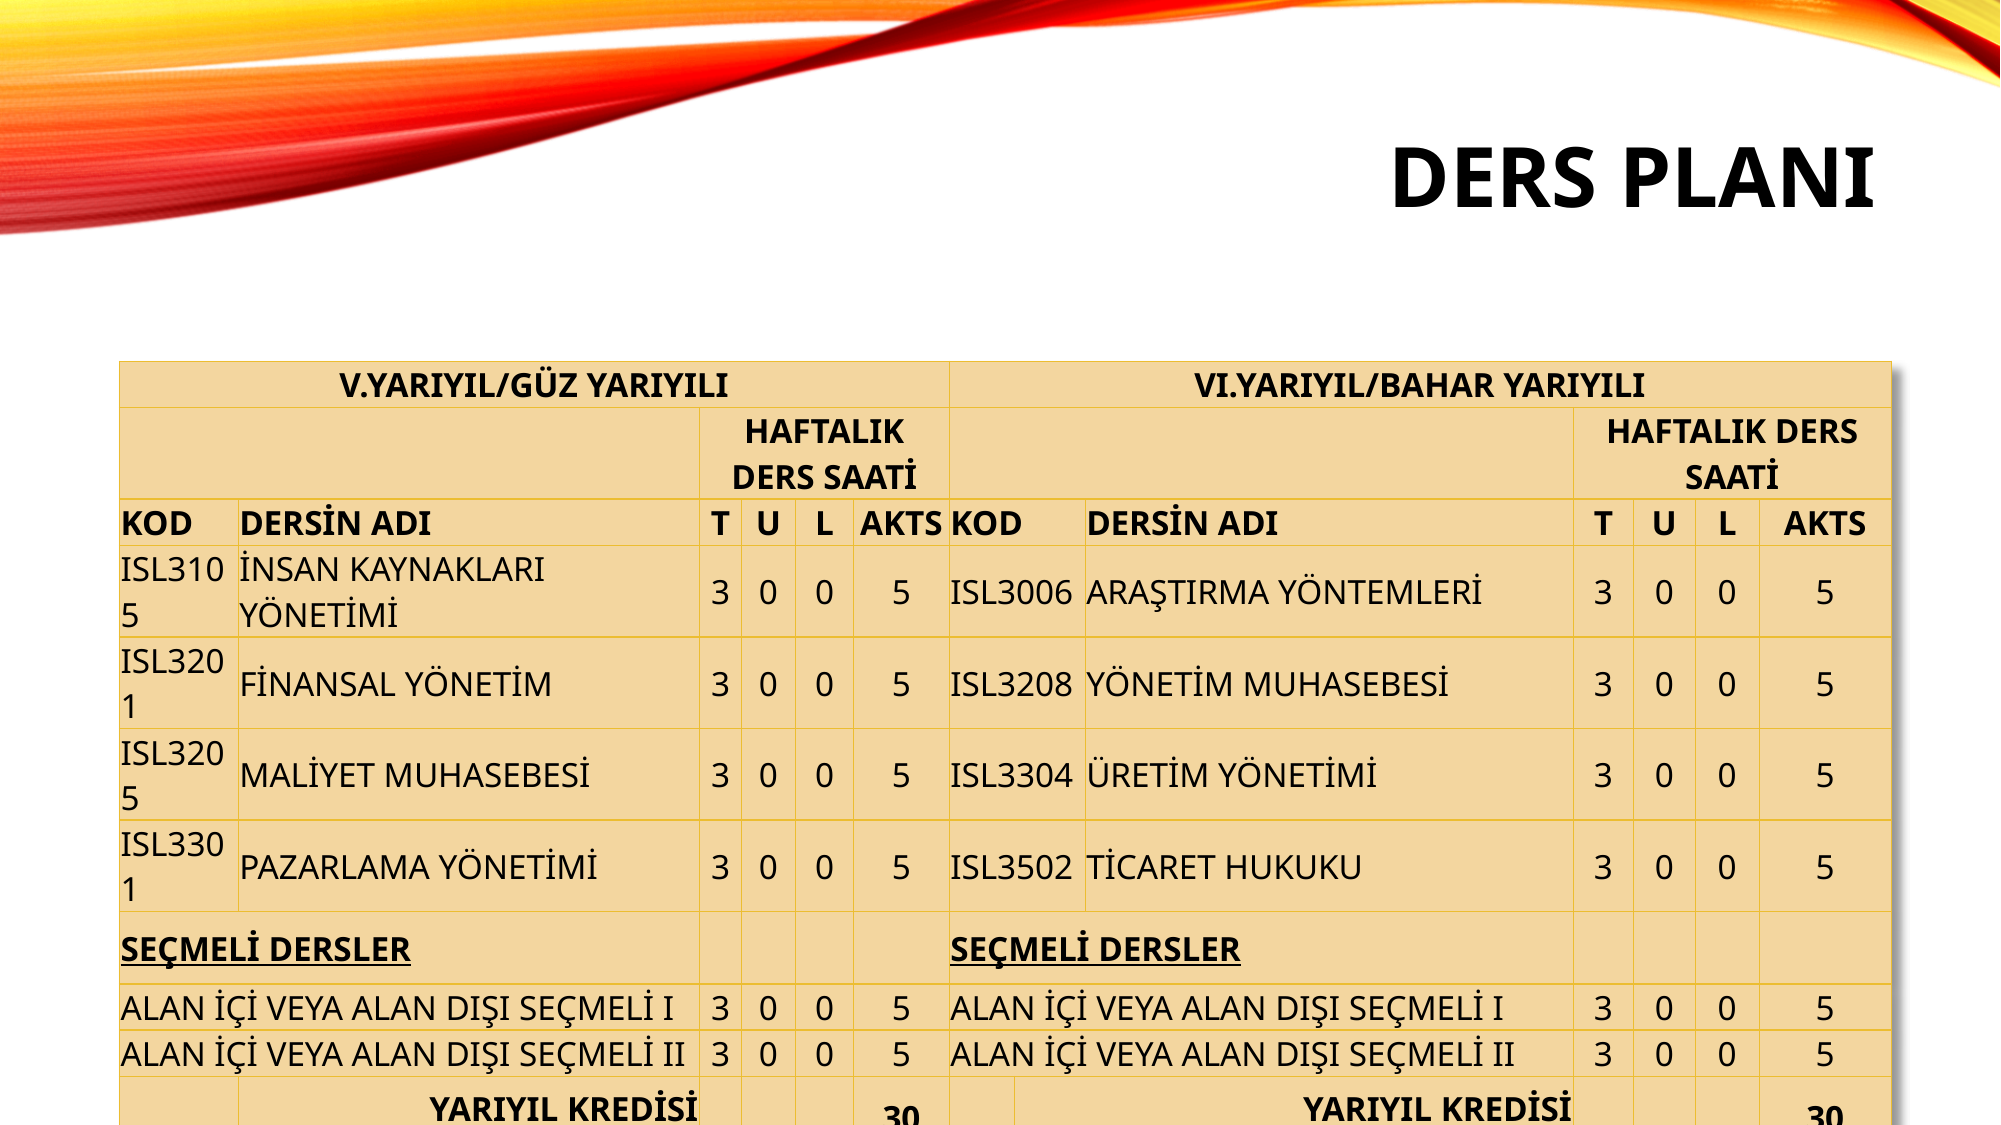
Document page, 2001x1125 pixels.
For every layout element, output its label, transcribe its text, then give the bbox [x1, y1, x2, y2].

table_cell MALİYET MUHASEBESİ [239, 729, 699, 819]
table_cell [1634, 912, 1695, 983]
table_cell 0 [796, 638, 853, 728]
picture [0, 0, 2000, 237]
table_cell [1760, 912, 1891, 983]
table_cell 30 [1760, 1077, 1891, 1125]
table_header V.YARIYIL/GÜZ YARIYILI [120, 362, 949, 407]
table_cell [1574, 912, 1633, 983]
table_cell FİNANSAL YÖNETİM [239, 638, 699, 728]
table_cell 0 [796, 546, 853, 636]
table_cell 5 [1760, 821, 1891, 911]
table_cell ISL3105 [120, 546, 238, 636]
table_cell 5 [854, 729, 949, 819]
table_cell 3 [1574, 729, 1633, 819]
table_cell [796, 912, 853, 983]
table_cell 3 [1574, 546, 1633, 636]
table_cell 0 [742, 546, 795, 636]
table_cell AKTS [854, 500, 949, 545]
table_cell ISL3201 [120, 638, 238, 728]
table_cell [700, 912, 741, 983]
table_cell ALAN İÇİ VEYA ALAN DIŞI SEÇMELİ II [120, 1031, 699, 1076]
table_cell [742, 1077, 795, 1125]
table_cell [1574, 1077, 1633, 1125]
table_cell ISL3301 [120, 821, 238, 911]
table_cell 5 [854, 638, 949, 728]
table_cell 0 [1634, 1031, 1695, 1076]
table_cell 0 [742, 638, 795, 728]
table_cell 0 [1696, 546, 1759, 636]
table_cell AKTS [1760, 500, 1891, 545]
table_cell ISL3208 [950, 638, 1085, 728]
table_cell 3 [1574, 638, 1633, 728]
table_cell ISL3502 [950, 821, 1085, 911]
table_cell DERSİN ADI [239, 500, 699, 545]
table_cell 5 [1760, 729, 1891, 819]
table_cell 0 [796, 821, 853, 911]
table_cell 5 [1760, 985, 1891, 1029]
table_cell 0 [742, 821, 795, 911]
title Ders planı [478, 113, 1892, 248]
table_cell 0 [1634, 546, 1695, 636]
table_cell 3 [700, 729, 741, 819]
table_cell 0 [1634, 638, 1695, 728]
table_cell ALAN İÇİ VEYA ALAN DIŞI SEÇMELİ I [950, 985, 1573, 1029]
table_cell 0 [1634, 821, 1695, 911]
table_cell 0 [796, 729, 853, 819]
table_cell 3 [700, 985, 741, 1029]
table_cell [950, 1077, 1014, 1125]
table_cell 0 [742, 1031, 795, 1076]
table_cell [796, 1077, 853, 1125]
table_cell 5 [854, 1031, 949, 1076]
table_cell KOD [950, 500, 1085, 545]
table_cell 3 [700, 546, 741, 636]
table_cell 0 [796, 1031, 853, 1076]
table_cell HAFTALIK DERS SAATİ [700, 408, 949, 498]
table_cell KOD [120, 500, 238, 545]
table_cell ÜRETİM YÖNETİMİ [1086, 729, 1573, 819]
table_cell 0 [1634, 985, 1695, 1029]
table_cell ALAN İÇİ VEYA ALAN DIŞI SEÇMELİ II [950, 1031, 1573, 1076]
table_cell 5 [854, 985, 949, 1029]
table_cell T [700, 500, 741, 545]
table_cell 5 [1760, 546, 1891, 636]
table_cell [1696, 912, 1759, 983]
table_header VI.YARIYIL/BAHAR YARIYILI [950, 362, 1891, 407]
table_cell U [1634, 500, 1695, 545]
table_cell [700, 1077, 741, 1125]
table_cell 0 [742, 729, 795, 819]
table_cell TİCARET HUKUKU [1086, 821, 1573, 911]
table_cell İNSAN KAYNAKLARI YÖNETİMİ [239, 546, 699, 636]
table_cell 5 [854, 546, 949, 636]
table_cell ISL3304 [950, 729, 1085, 819]
table_cell 3 [1574, 821, 1633, 911]
table_cell [1696, 1077, 1759, 1125]
table_cell YARIYIL KREDİSİ [239, 1077, 699, 1125]
table_cell L [1696, 500, 1759, 545]
table_cell 3 [700, 638, 741, 728]
table_cell [742, 912, 795, 983]
table_cell 3 [1574, 985, 1633, 1029]
table_cell PAZARLAMA YÖNETİMİ [239, 821, 699, 911]
table_cell U [742, 500, 795, 545]
table_cell ISL3205 [120, 729, 238, 819]
table_cell ARAŞTIRMA YÖNTEMLERİ [1086, 546, 1573, 636]
table_cell [120, 1077, 238, 1125]
table_cell 5 [1760, 1031, 1891, 1076]
table_cell ALAN İÇİ VEYA ALAN DIŞI SEÇMELİ I [120, 985, 699, 1029]
table_cell 0 [1696, 729, 1759, 819]
table_cell 30 [854, 1077, 949, 1125]
table_cell 0 [1696, 821, 1759, 911]
table_cell 0 [1696, 985, 1759, 1029]
table_cell YARIYIL KREDİSİ [1015, 1077, 1573, 1125]
table_cell 3 [1574, 1031, 1633, 1076]
table_cell 0 [742, 985, 795, 1029]
table_cell 5 [854, 821, 949, 911]
table_cell 0 [1696, 638, 1759, 728]
table_cell DERSİN ADI [1086, 500, 1573, 545]
table_cell 3 [700, 821, 741, 911]
table_cell T [1574, 500, 1633, 545]
table_cell HAFTALIK DERS SAATİ [1574, 408, 1891, 498]
table_cell [854, 912, 949, 983]
table_cell 0 [1696, 1031, 1759, 1076]
table_cell [120, 408, 699, 498]
table_cell SEÇMELİ DERSLER [950, 912, 1573, 983]
table_cell 5 [1760, 638, 1891, 728]
table_cell ISL3006 [950, 546, 1085, 636]
table_cell L [796, 500, 853, 545]
table_cell 0 [1634, 729, 1695, 819]
table_cell YÖNETİM MUHASEBESİ [1086, 638, 1573, 728]
table_cell [950, 408, 1573, 498]
table_cell 3 [700, 1031, 741, 1076]
table_cell SEÇMELİ DERSLER [120, 912, 699, 983]
table_cell [1634, 1077, 1695, 1125]
table_cell 0 [796, 985, 853, 1029]
